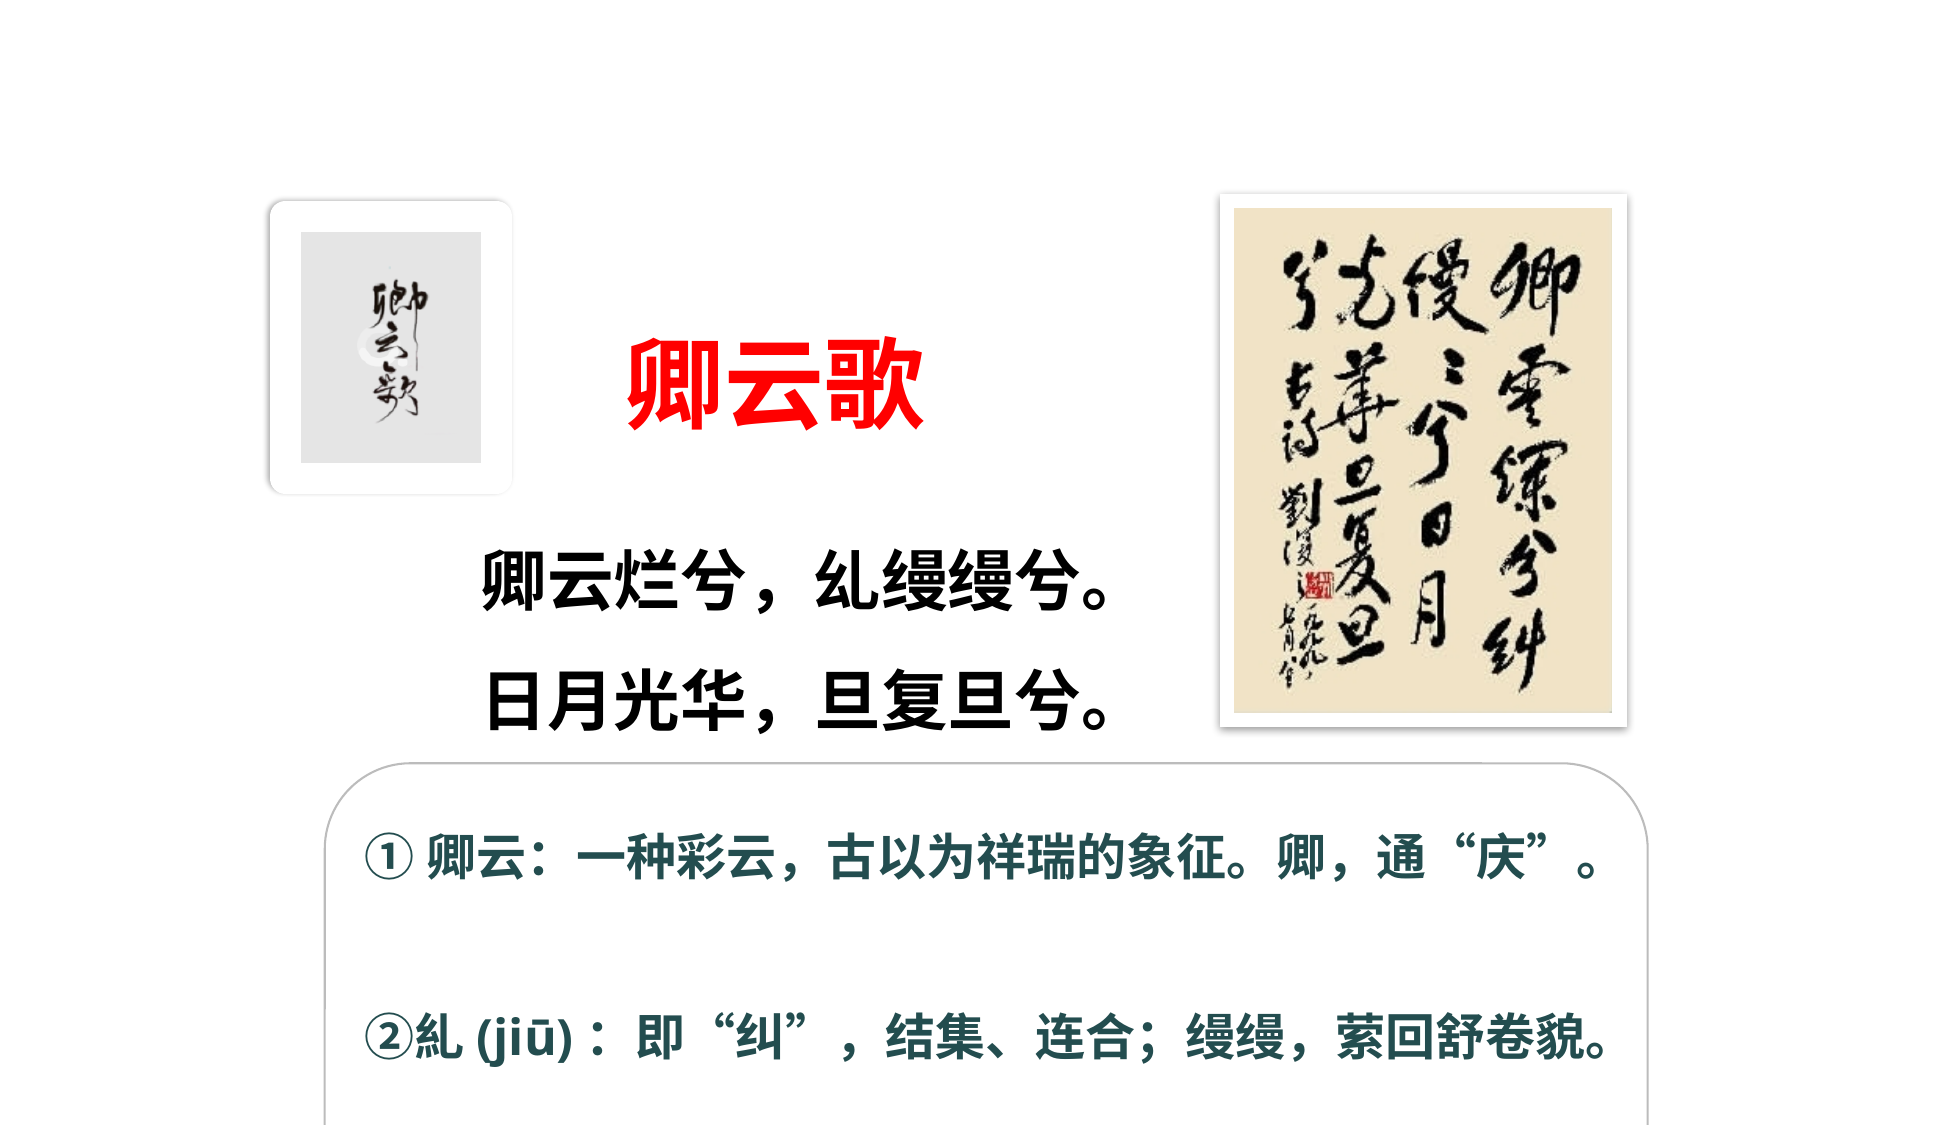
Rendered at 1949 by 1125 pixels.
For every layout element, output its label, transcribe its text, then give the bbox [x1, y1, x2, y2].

text_box 卿云烂兮，乣缦缦兮。 日月光华，旦复旦兮。 [407, 491, 1164, 747]
picture [1234, 208, 1613, 713]
picture [301, 231, 481, 463]
text_box 卿云歌 [609, 314, 940, 450]
text_box ①卿云：一种彩云，古以为祥瑞的象征。卿，通“庆”。 ②糺(jiū)：即“纠”，结集、连合；缦缦，萦回舒卷貌。 ③旦复旦：谓光明又复光明。旦，明亮。 [323, 762, 1649, 1125]
